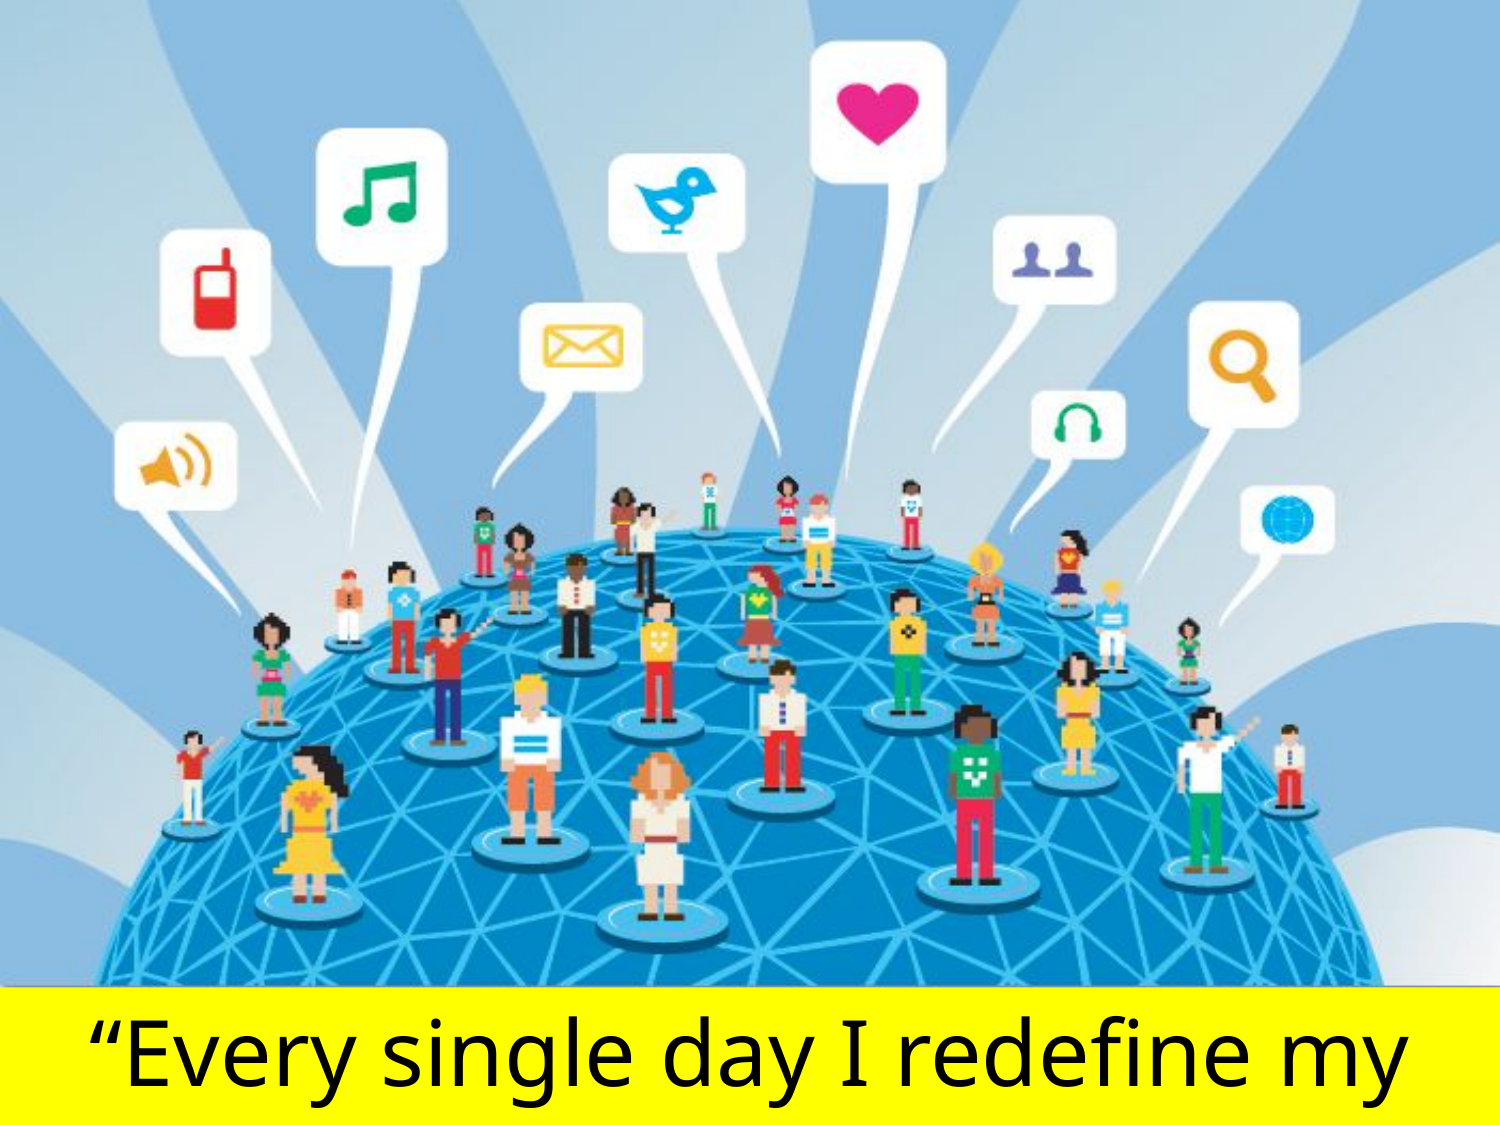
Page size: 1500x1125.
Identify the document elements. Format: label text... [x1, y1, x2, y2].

text_box “Every single day Ι redefine my world” [0, 994, 1500, 1125]
picture [0, 0, 1500, 988]
